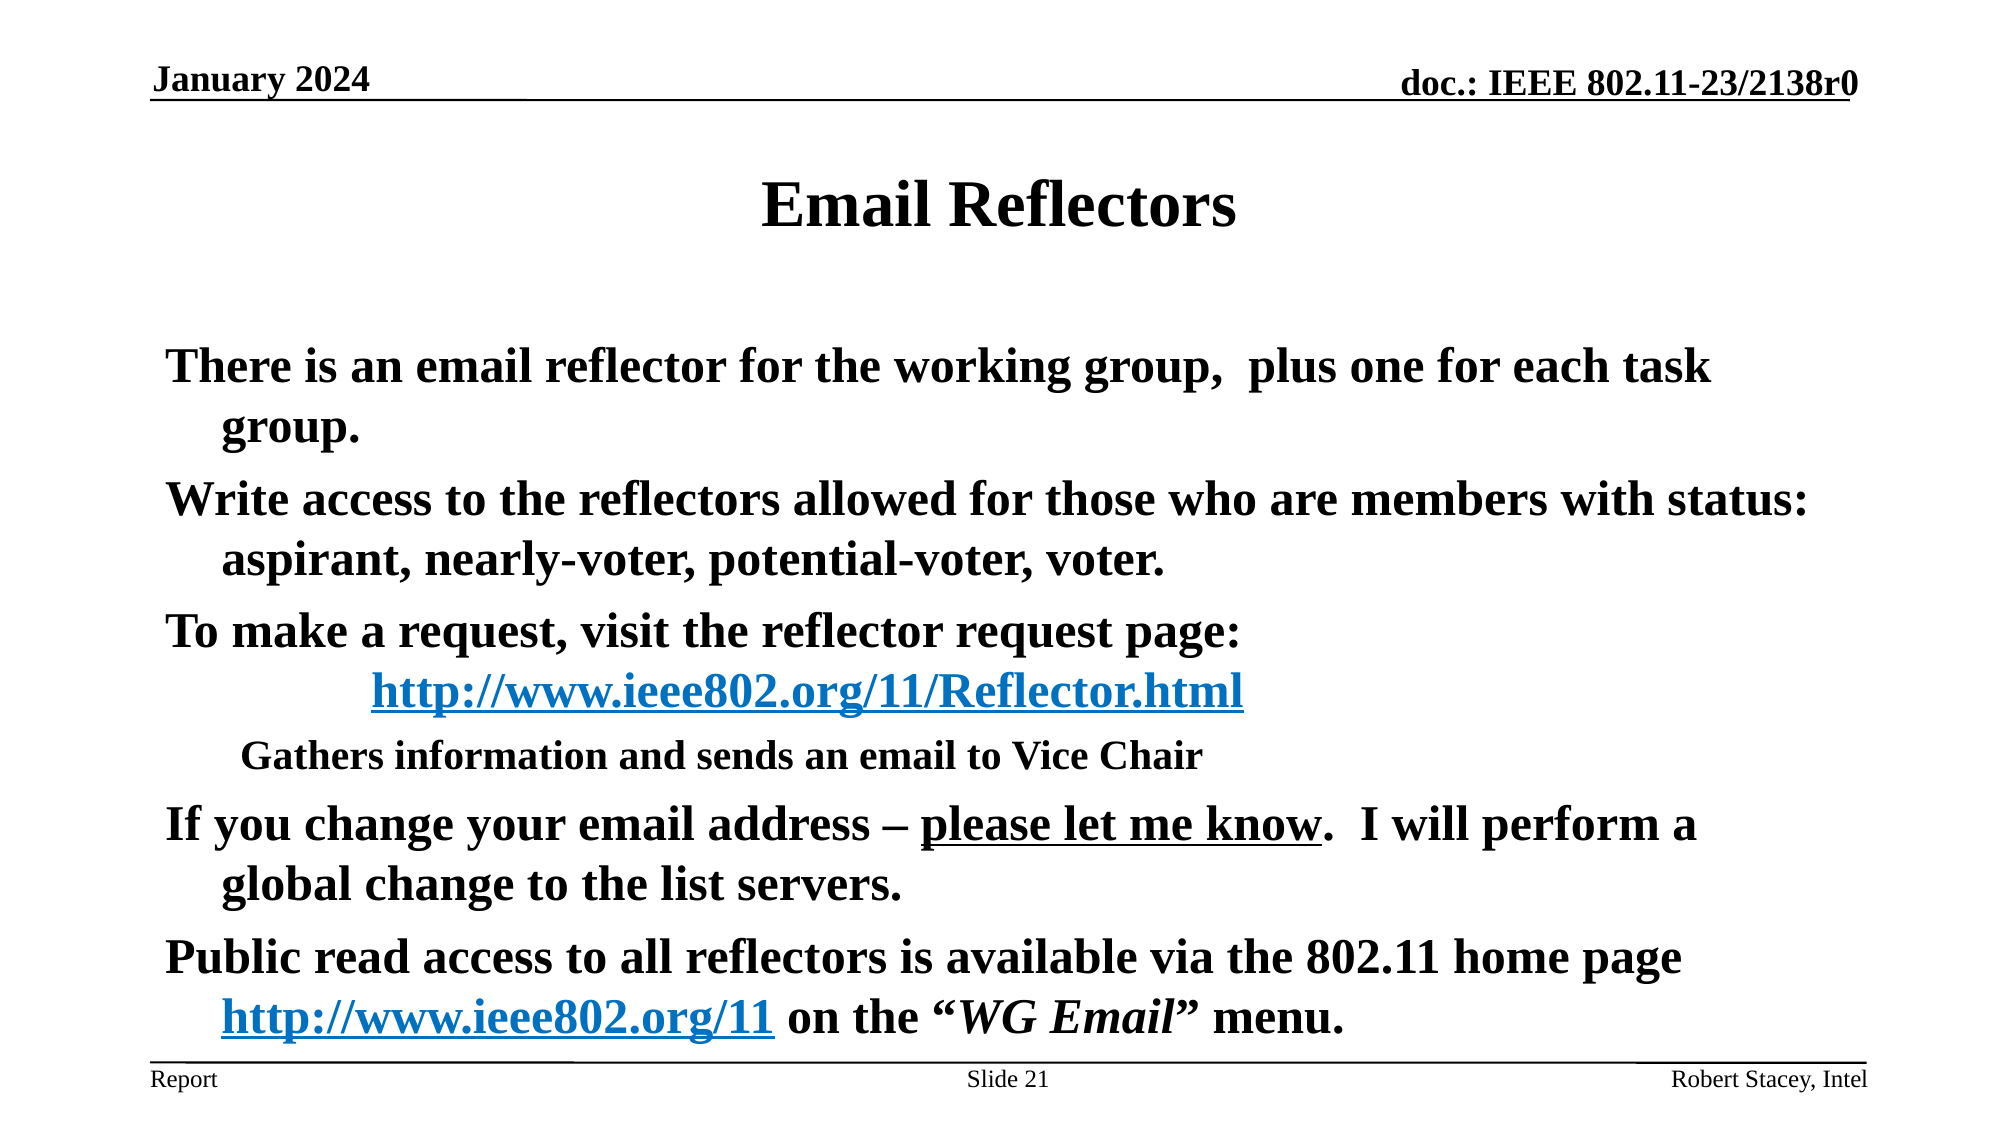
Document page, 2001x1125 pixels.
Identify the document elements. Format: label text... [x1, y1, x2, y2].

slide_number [152, 54, 563, 100]
footer Robert Stacey, Intel [1171, 1061, 1869, 1093]
list There is an email reflector for the working group, plus one for each task group. Write access to the reflectors allowed for those who are members with status: aspirant, nearly-voter, potential-voter, voter. To make a request, visit the reflector request page: http://www.ieee802.org/11/Reflector.html Gathers information and sends an email to Vice Chair If you change your email address – please let me know. I will perform a global change to the list servers. Public read access to all reflectors is available via the 802.11 home page http://www.ieee802.org/11 on the “WG Email” menu. [149, 324, 1850, 1000]
slide_number Slide 21 [950, 1061, 1067, 1123]
title Email Reflectors [149, 112, 1850, 288]
